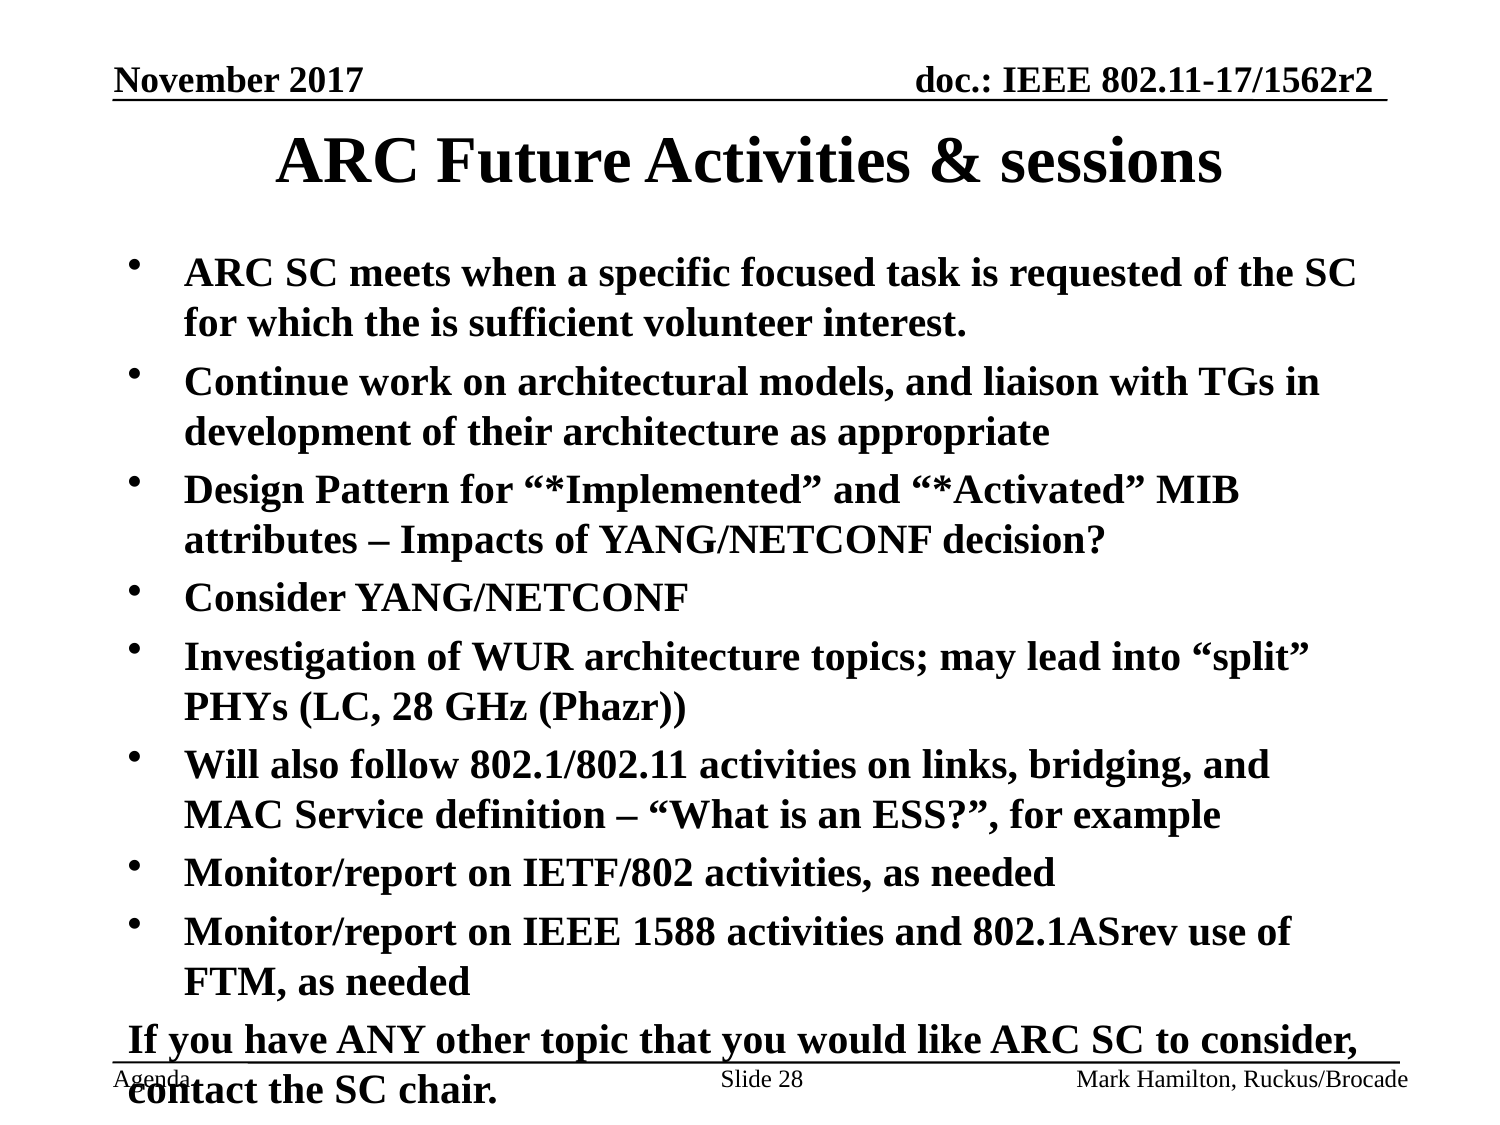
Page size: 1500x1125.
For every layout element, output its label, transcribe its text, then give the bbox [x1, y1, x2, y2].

title ARC Future Activities & sessions [112, 112, 1388, 200]
list ARC SC meets when a specific focused task is requested of the SC for which the is sufficient volunteer interest. Continue work on architectural models, and liaison with TGs in development of their architecture as appropriate Design Pattern for “*Implemented” and “*Activated” MIB attributes – Impacts of YANG/NETCONF decision? Consider YANG/NETCONF Investigation of WUR architecture topics; may lead into “split” PHYs (LC, 28 GHz (Phazr)) Will also follow 802.1/802.11 activities on links, bridging, and MAC Service definition – “What is an ESS?”, for example Monitor/report on IETF/802 activities, as needed Monitor/report on IEEE 1588 activities and 802.1ASrev use of FTM, as needed If you have ANY other topic that you would like ARC SC to consider, contact the SC chair. [112, 237, 1388, 1063]
